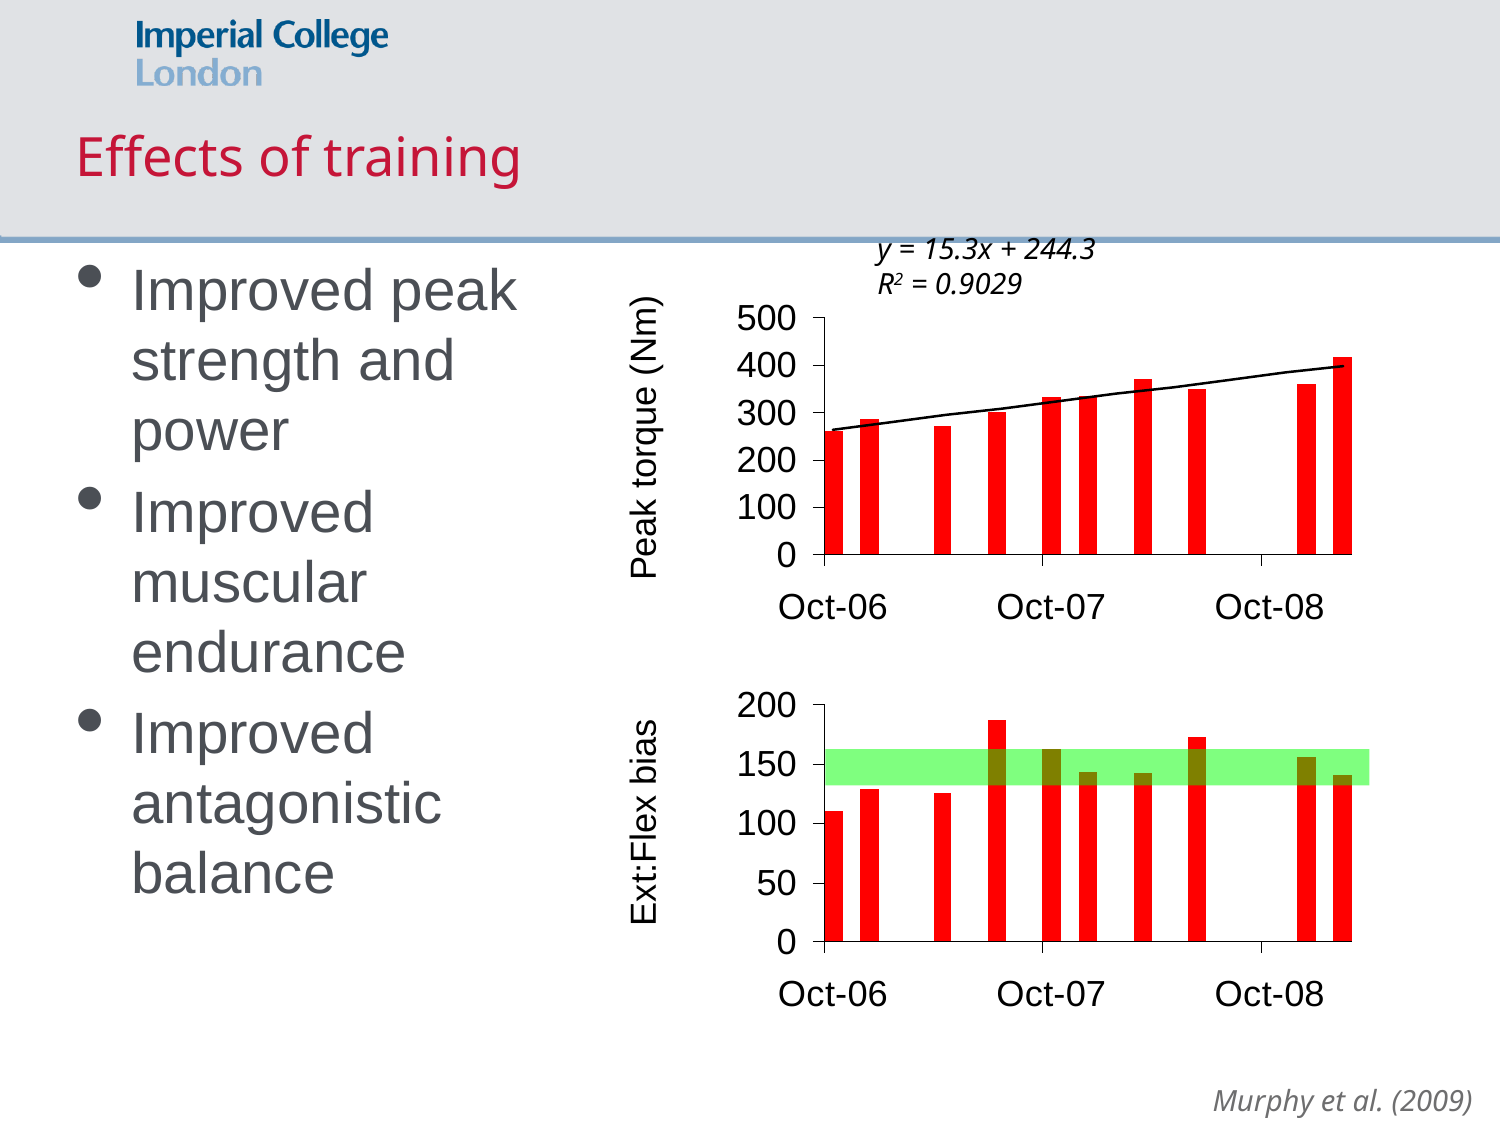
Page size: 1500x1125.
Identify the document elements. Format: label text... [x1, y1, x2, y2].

text_box y = 15.3x + 244.3 R2 = 0.9029 [862, 222, 1138, 279]
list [609, 667, 1423, 1043]
picture [0, 0, 1500, 243]
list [609, 281, 1423, 656]
title Effects of training [74, 62, 1426, 188]
text_box Murphy et al. (2009) [1024, 1074, 1488, 1125]
list Improved peak strength and power Improved muscular endurance Improved antagonistic balance [74, 251, 613, 1046]
